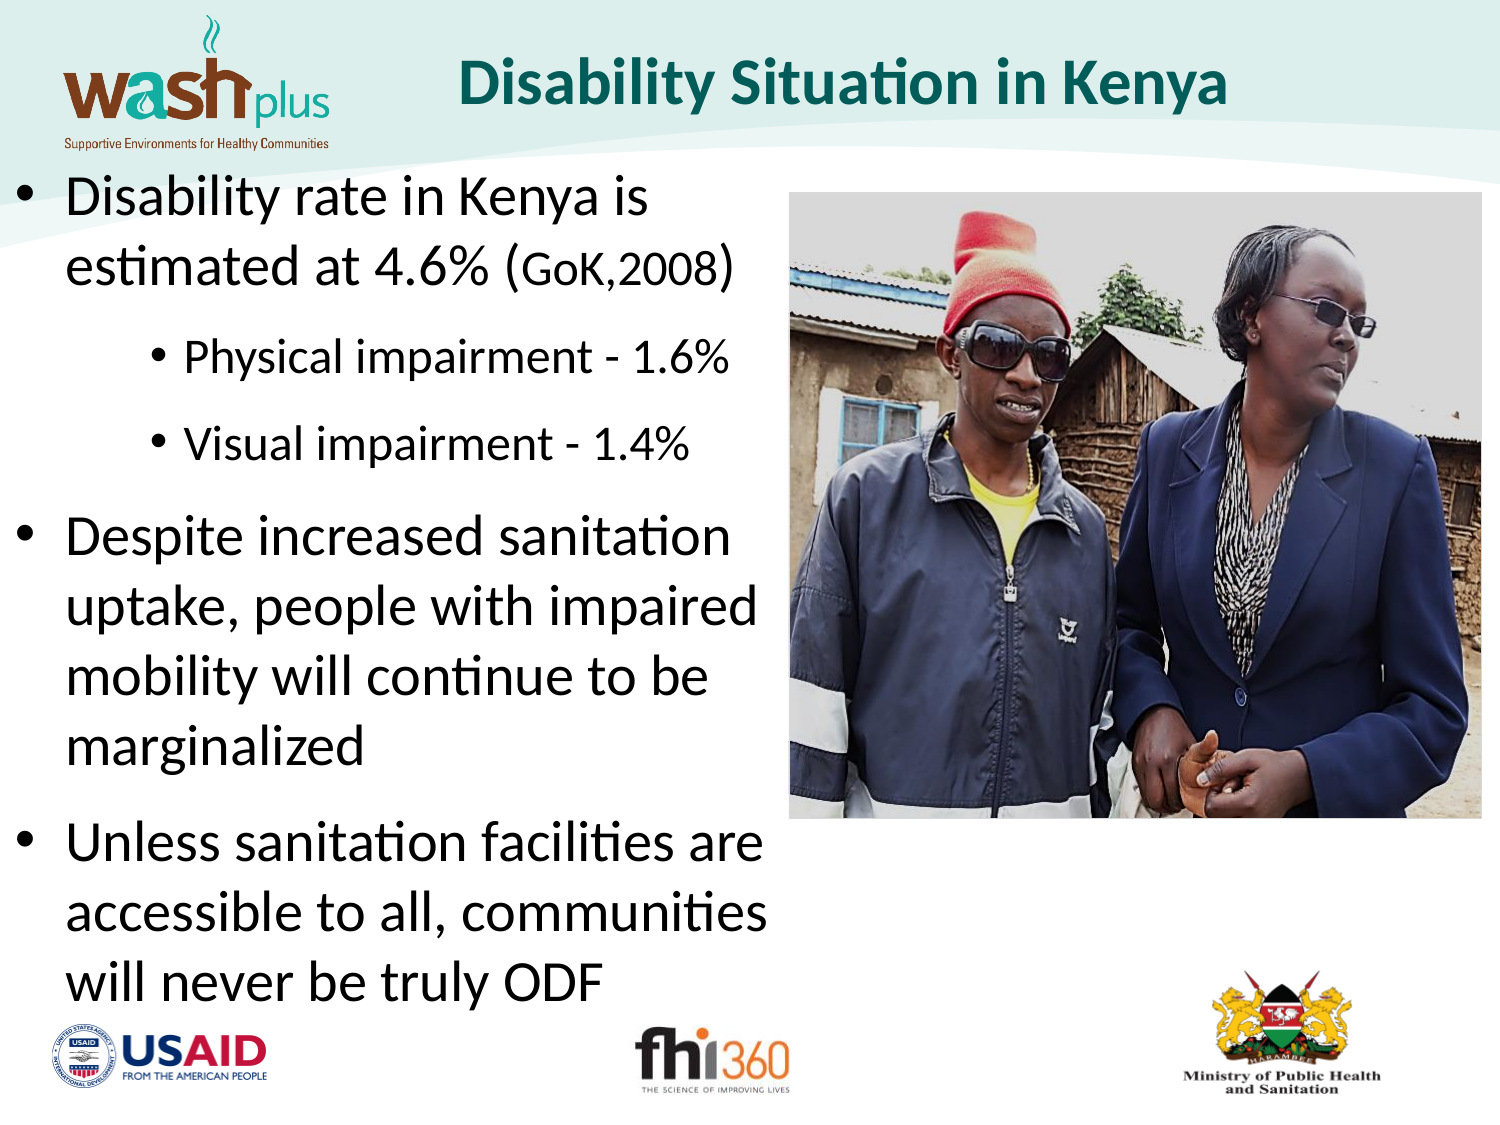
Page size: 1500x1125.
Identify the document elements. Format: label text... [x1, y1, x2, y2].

picture [52, 1026, 267, 1088]
picture [0, 0, 1500, 149]
list Disability rate in Kenya is estimated at 4.6% (GoK,2008) Physical impairment - 1.6% Visual impairment - 1.4% Despite increased sanitation uptake, people with impaired mobility will continue to be marginalized Unless sanitation facilities are accessible to all, communities will never be truly ODF [0, 149, 794, 1026]
picture [629, 1025, 796, 1095]
picture [788, 192, 1500, 819]
picture [1183, 968, 1382, 1095]
title Disability Situation in Kenya [176, 30, 1500, 193]
